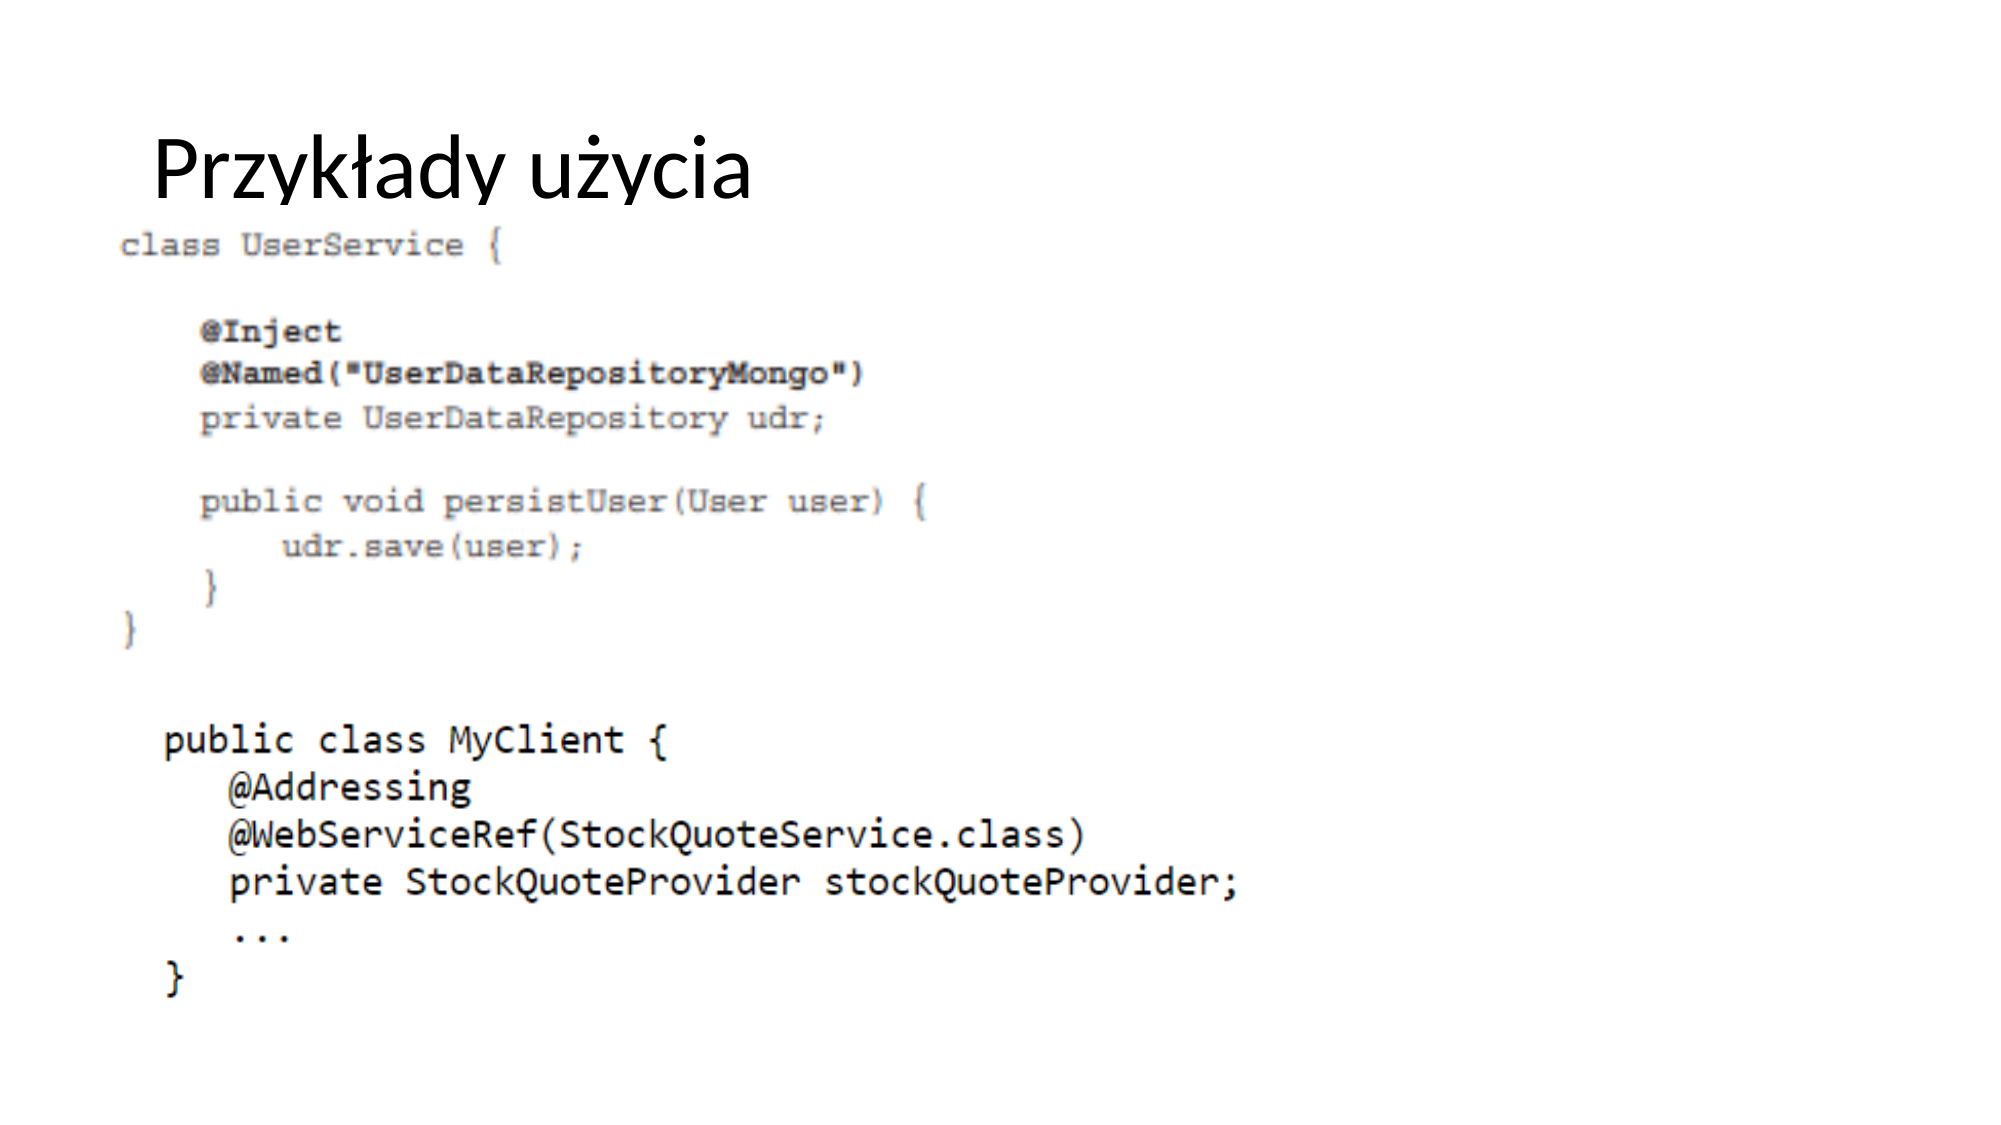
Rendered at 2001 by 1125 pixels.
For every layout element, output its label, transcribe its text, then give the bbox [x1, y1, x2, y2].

picture [137, 702, 1299, 1029]
picture [75, 205, 960, 661]
title Przykłady użycia [137, 59, 1863, 278]
